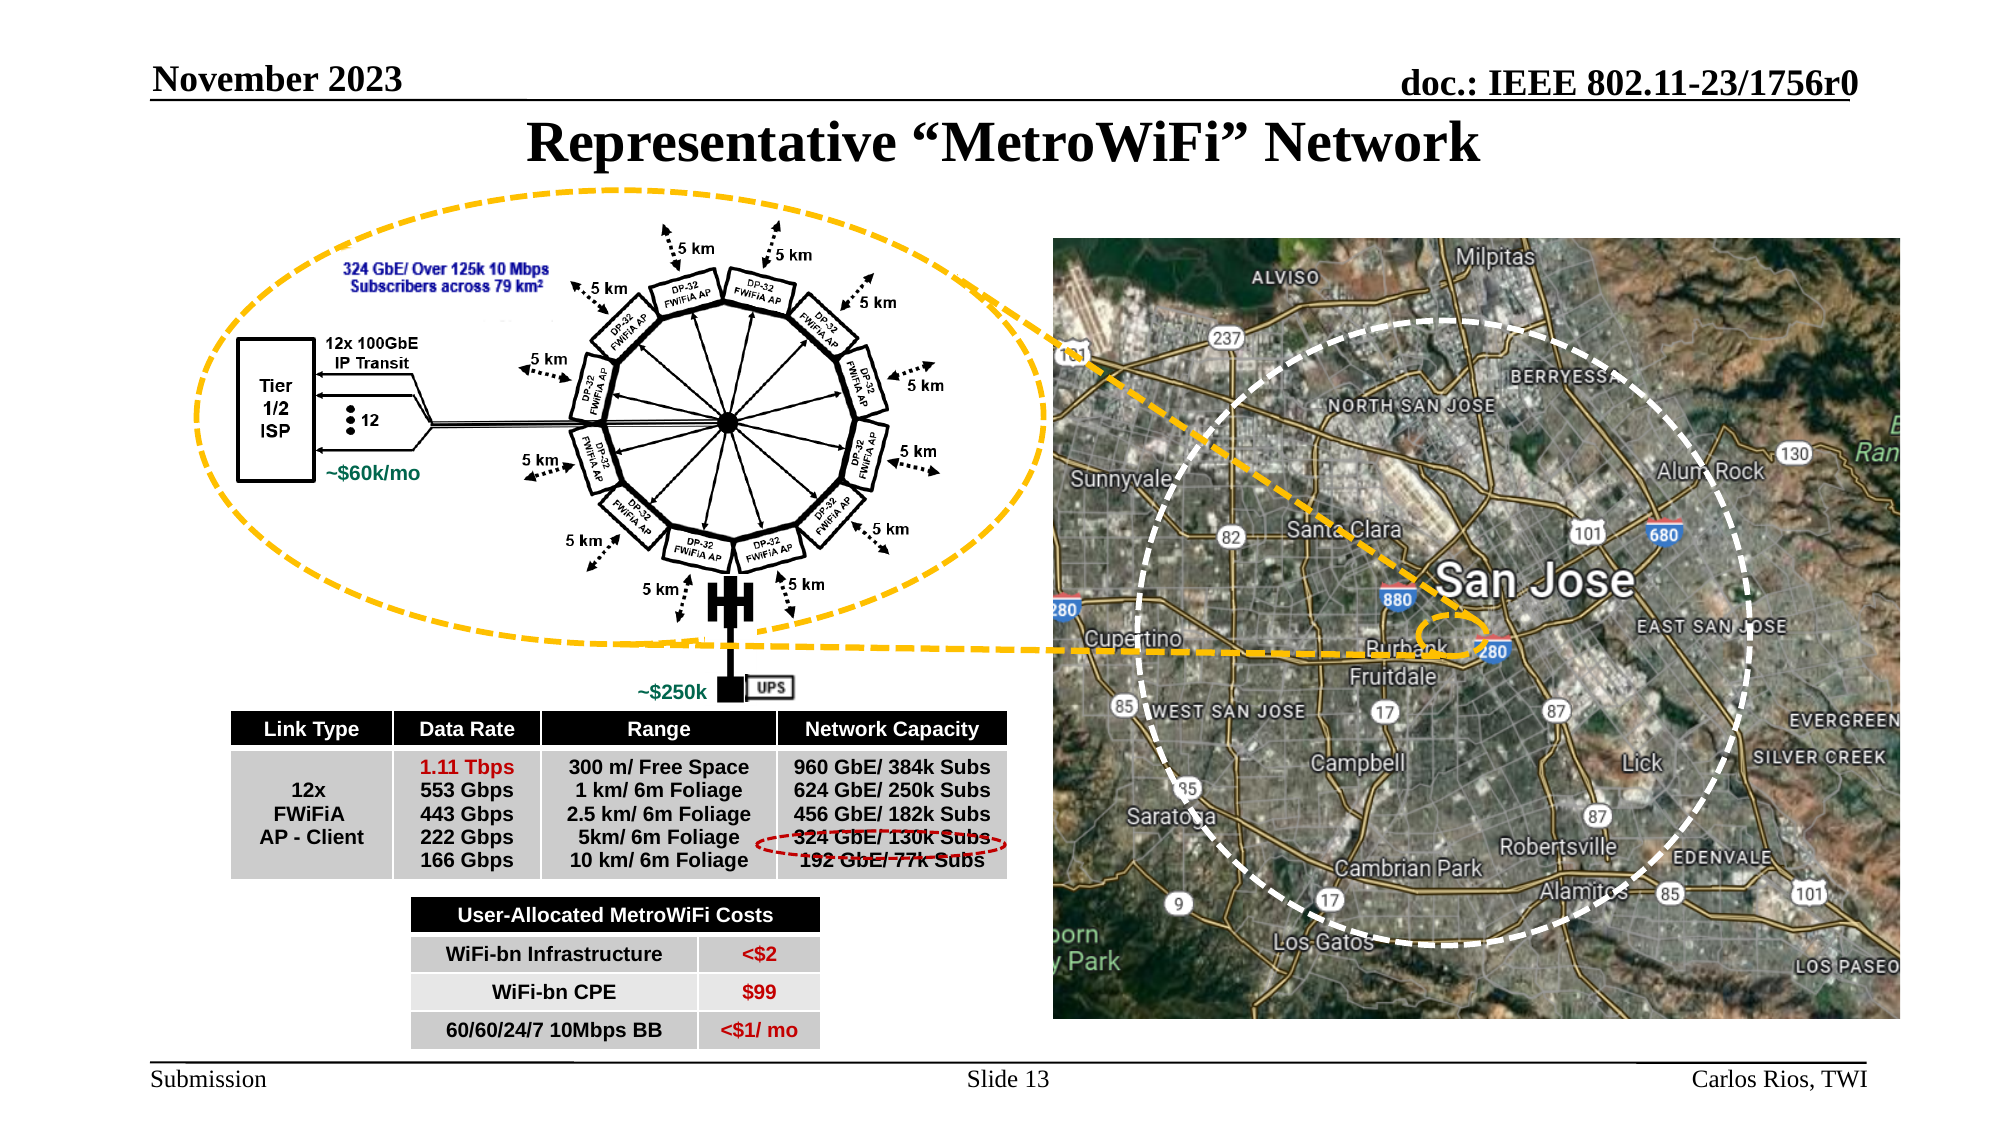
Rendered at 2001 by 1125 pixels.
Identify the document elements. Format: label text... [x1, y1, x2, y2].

table_cell <$1/ mo [699, 1030, 820, 1049]
slide_number Slide 13 [950, 1061, 1067, 1123]
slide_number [152, 54, 563, 97]
table_cell 60/60/24/7 10Mbps BB [411, 1030, 697, 1049]
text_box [196, 190, 1901, 1019]
picture [341, 226, 553, 323]
title Representative “MetroWiFi” Network [134, 97, 1873, 179]
footer Carlos Rios, TWI [1171, 1061, 1869, 1093]
